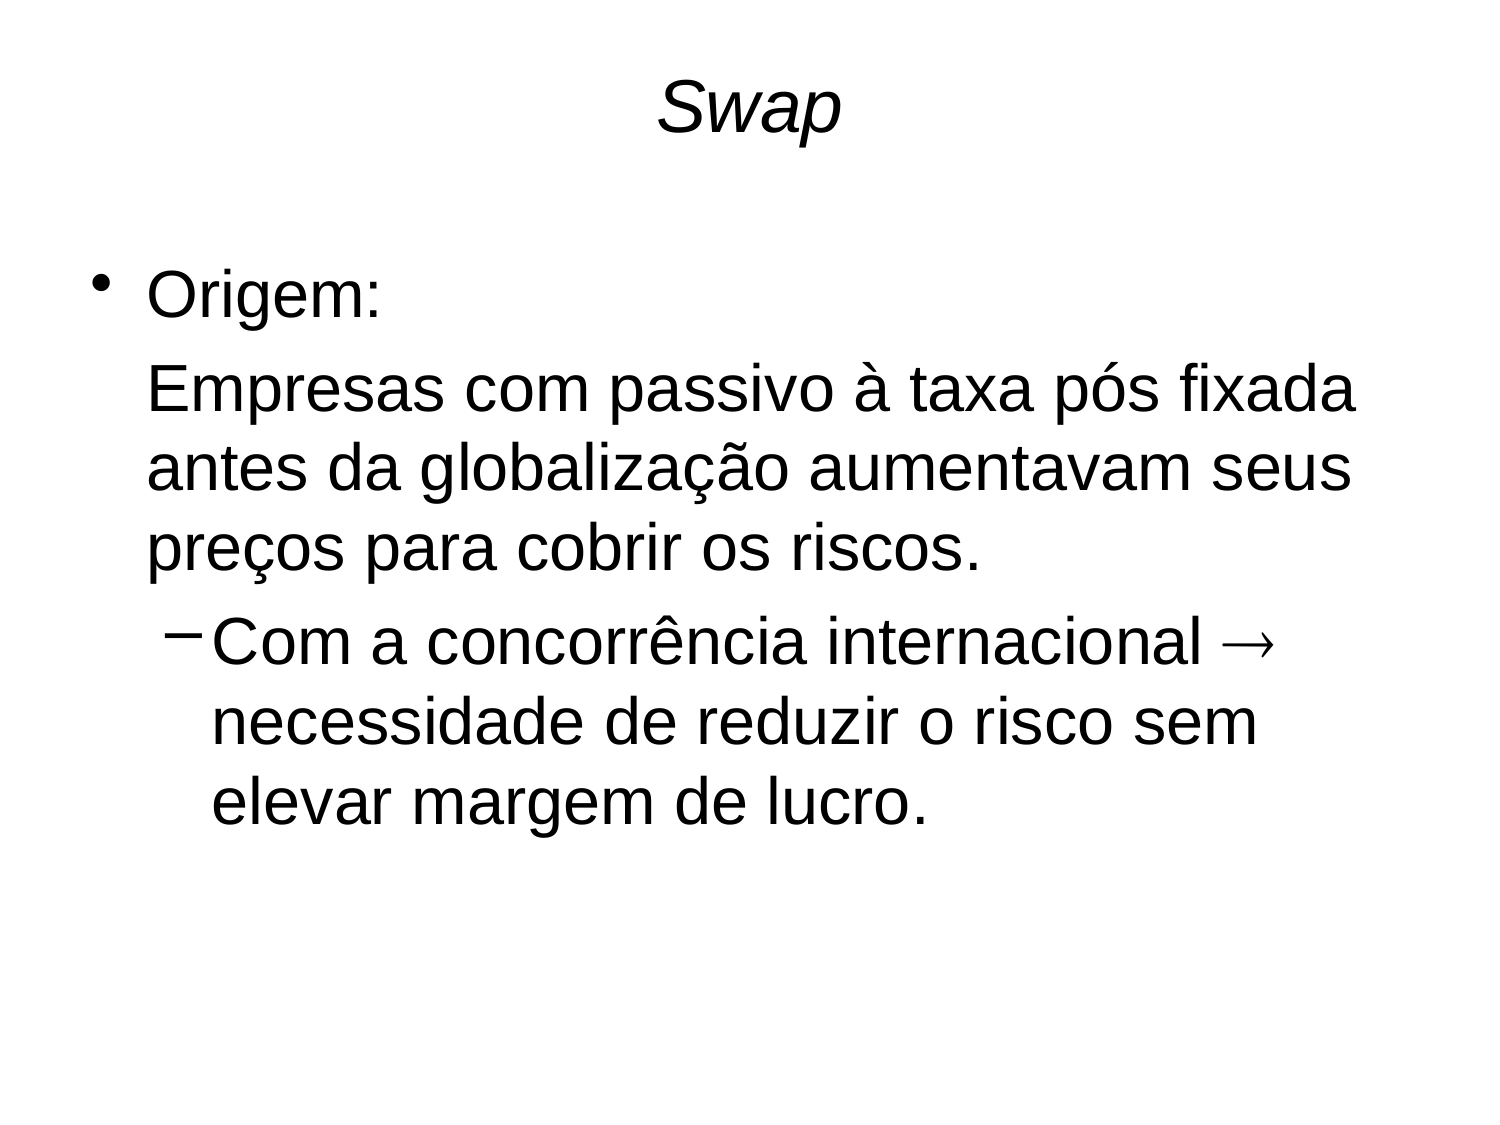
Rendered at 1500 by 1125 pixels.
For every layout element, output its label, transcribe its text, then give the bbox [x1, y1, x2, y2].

list Origem: Empresas com passivo à taxa pós fixada antes da globalização aumentavam seus preços para cobrir os riscos. Com a concorrência internacional  necessidade de reduzir o risco sem elevar margem de lucro. [75, 243, 1425, 1005]
title Swap [75, 45, 1425, 161]
